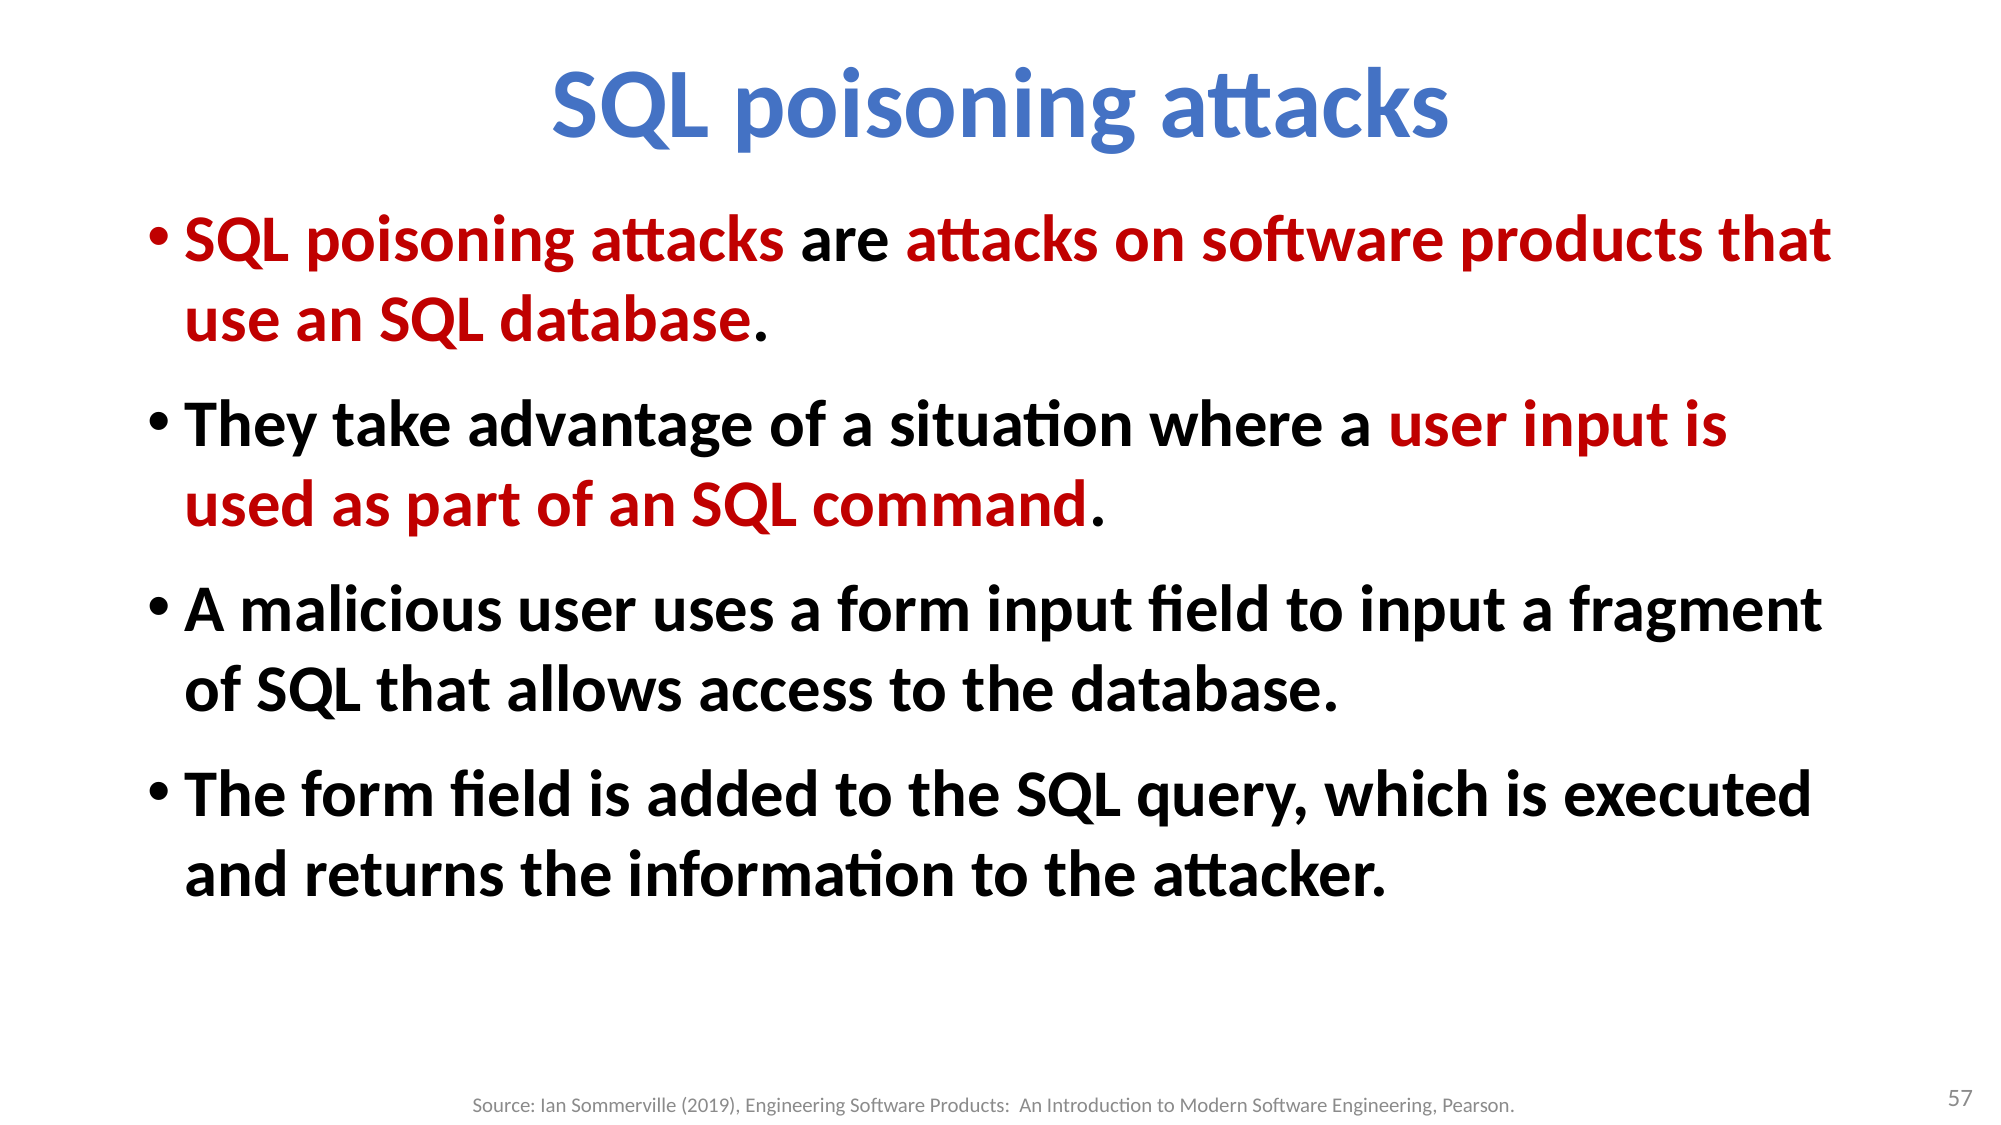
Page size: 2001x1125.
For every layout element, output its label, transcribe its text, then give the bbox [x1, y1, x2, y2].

title SQL poisoning attacks [326, 19, 1677, 175]
footer Source: Ian Sommerville (2019), Engineering Software Products: An Introduction to Modern Software Engineering, Pearson. [350, 1082, 1638, 1125]
slide_number 57 [1830, 1076, 1989, 1116]
list SQL poisoning attacks are attacks on software products that use an SQL database. They take advantage of a situation where a user input is used as part of an SQL command. A malicious user uses a form input field to input a fragment of SQL that allows access to the database. The form field is added to the SQL query, which is executed and returns the information to the attacker. [131, 187, 1857, 1070]
